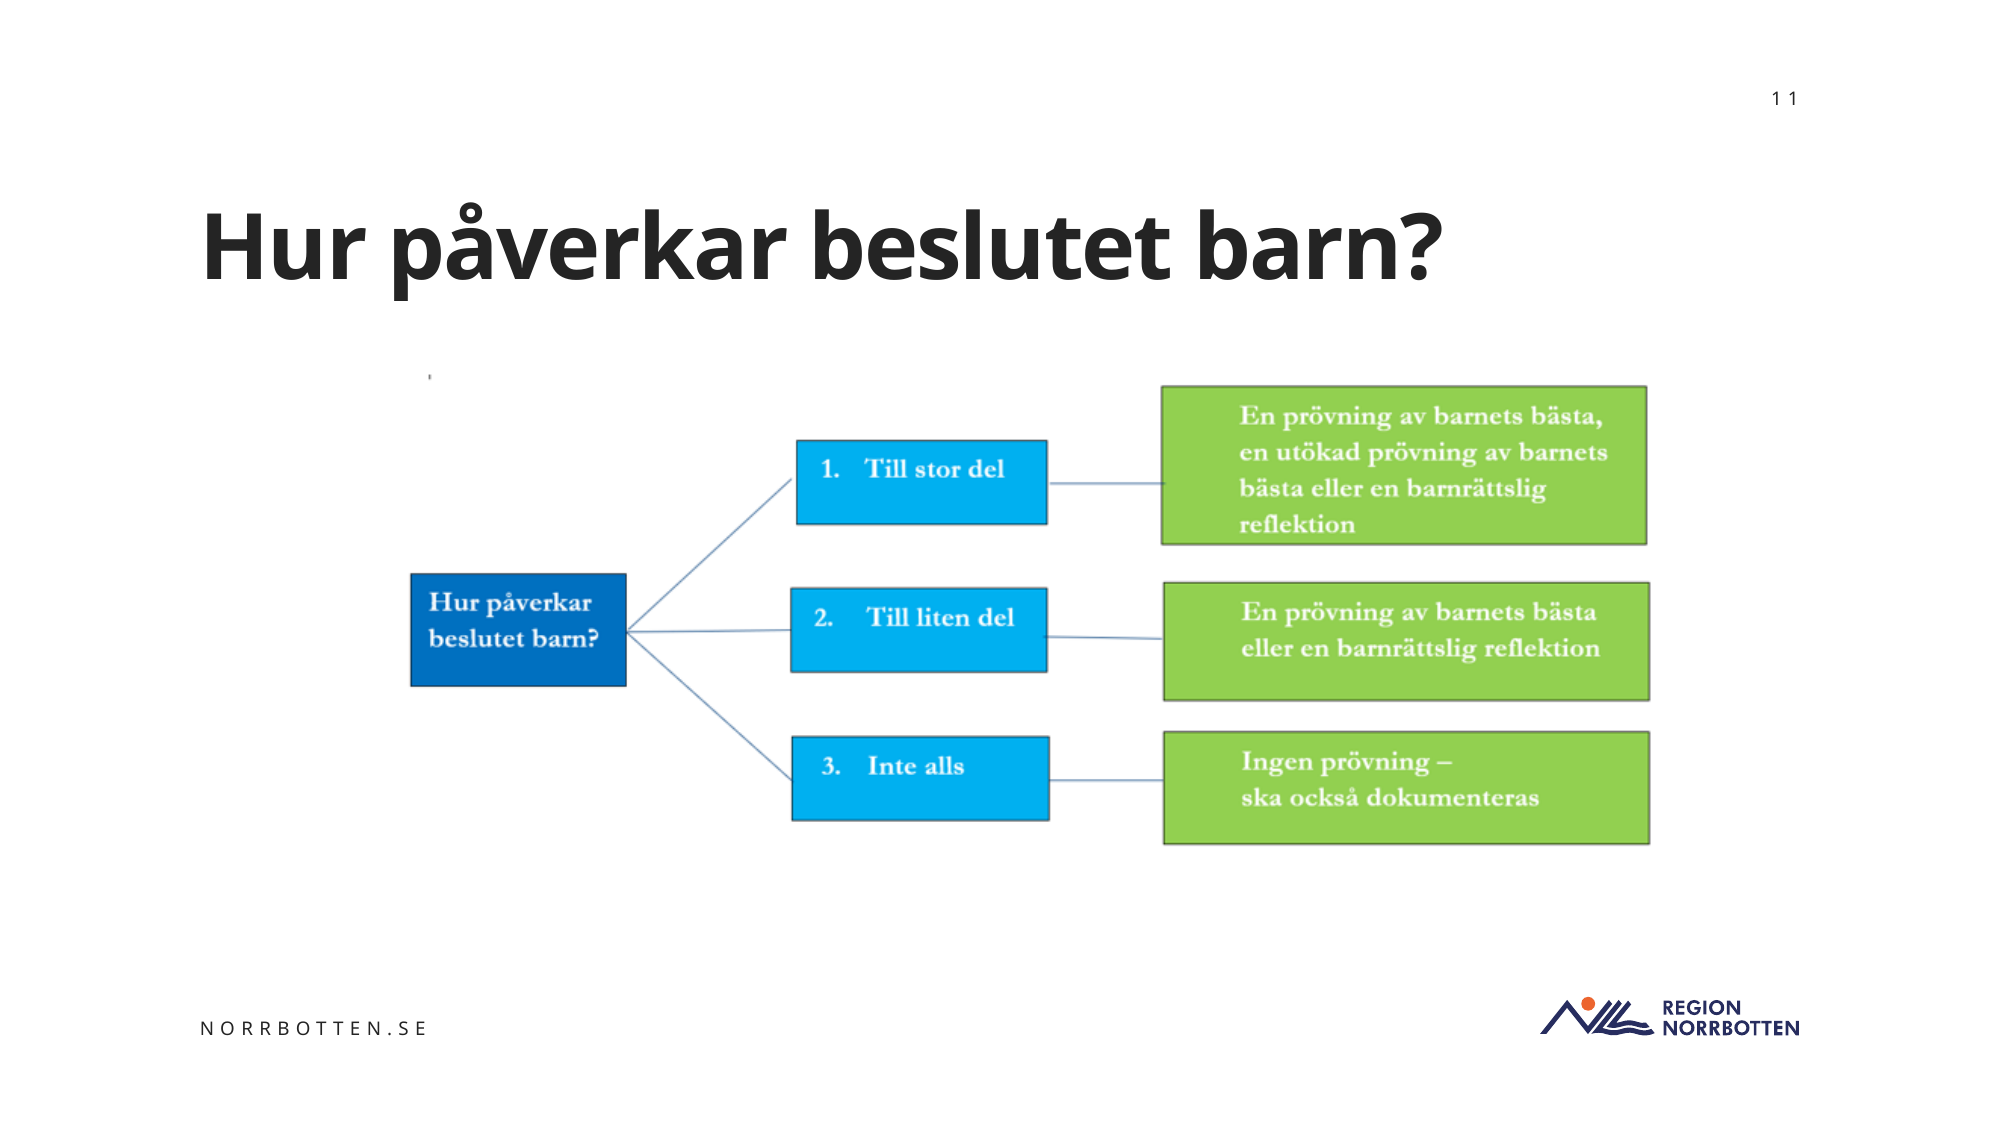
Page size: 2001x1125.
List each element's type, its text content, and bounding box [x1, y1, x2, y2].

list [314, 343, 1684, 925]
slide_number 11 [1346, 0, 1799, 199]
title Hur påverkar beslutet barn? [199, 200, 1800, 344]
